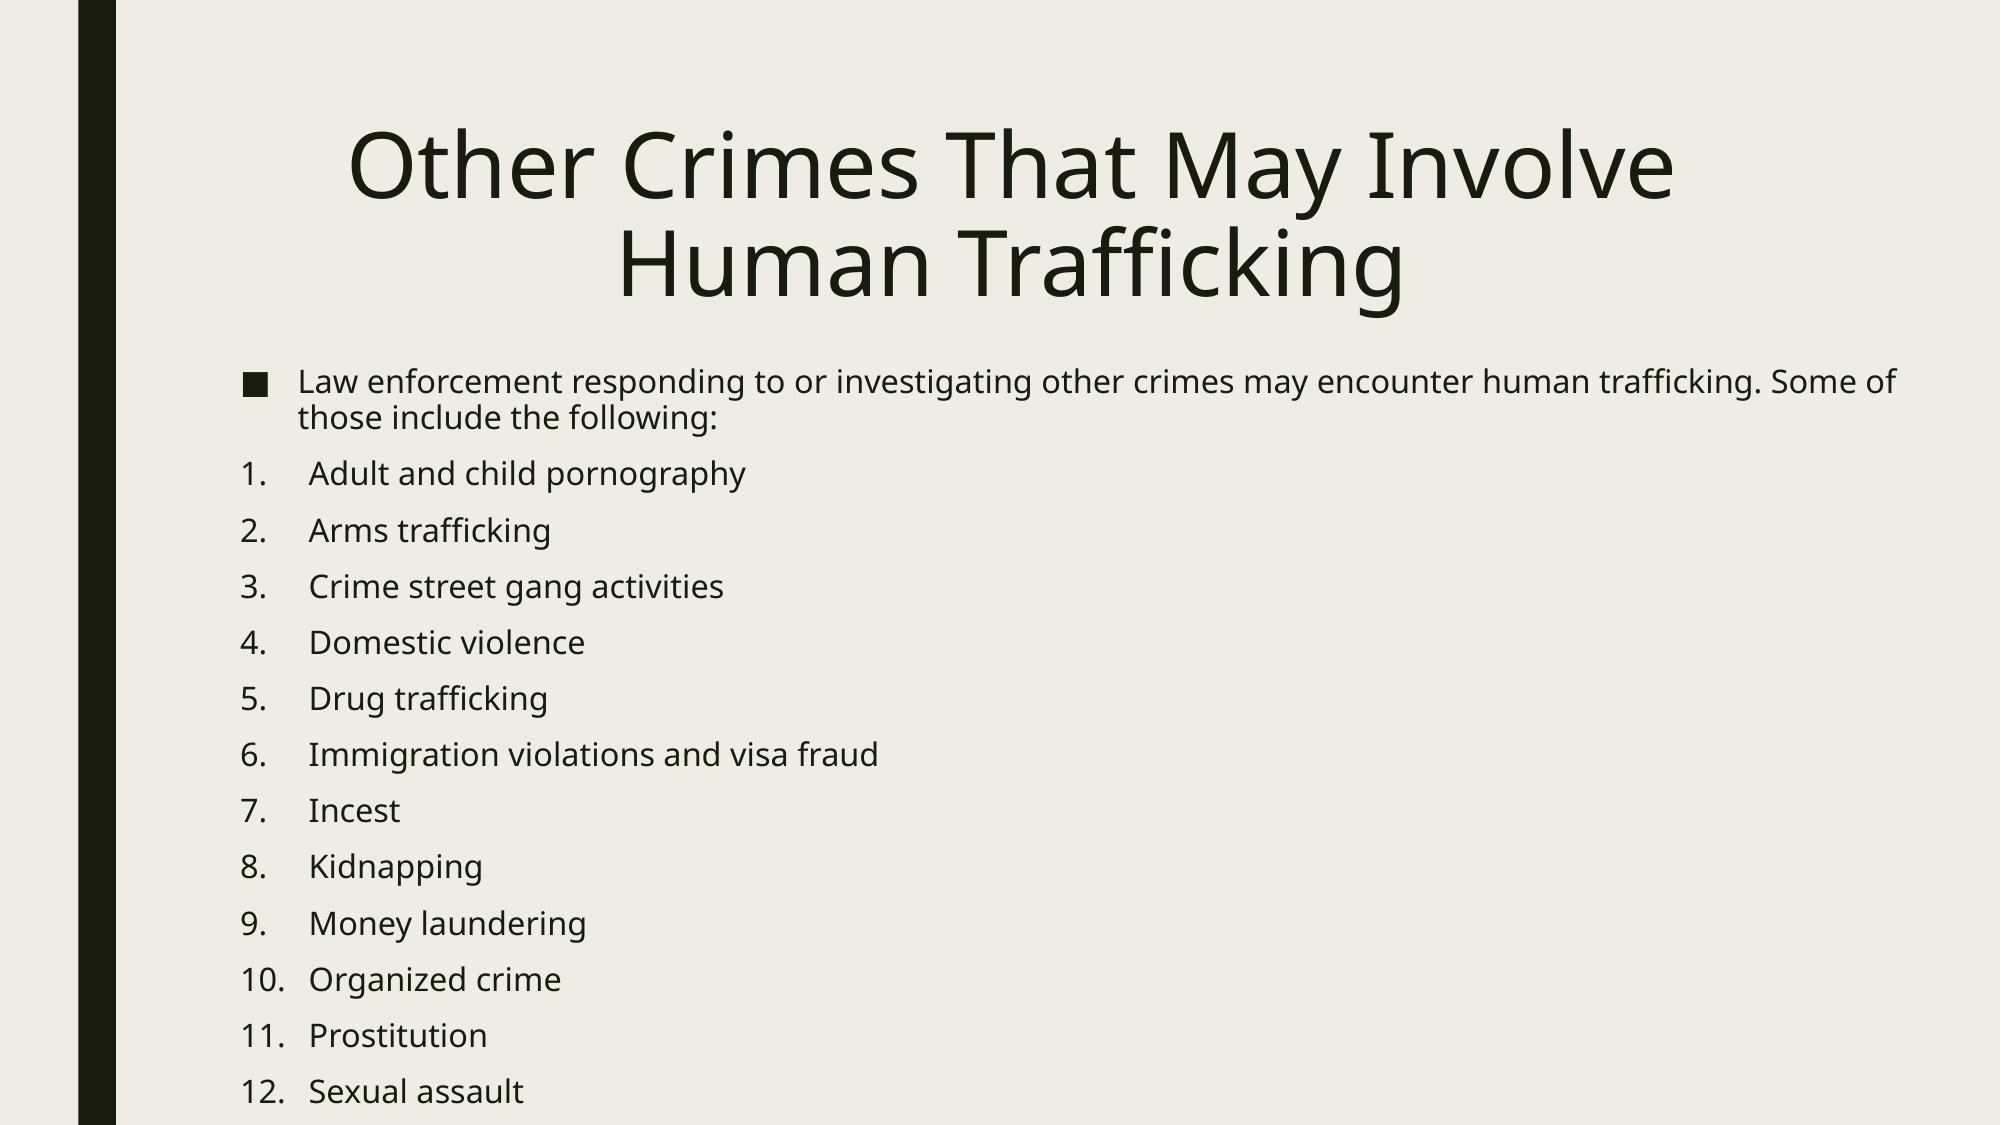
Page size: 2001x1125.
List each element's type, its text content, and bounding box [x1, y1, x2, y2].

list Law enforcement responding to or investigating other crimes may encounter human trafficking. Some of those include the following: Adult and child pornography Arms trafficking Crime street gang activities Domestic violence Drug trafficking Immigration violations and visa fraud Incest Kidnapping Money laundering Organized crime Prostitution Sexual assault [225, 356, 1950, 1125]
title Other Crimes That May Involve Human Trafficking [225, 112, 1800, 356]
